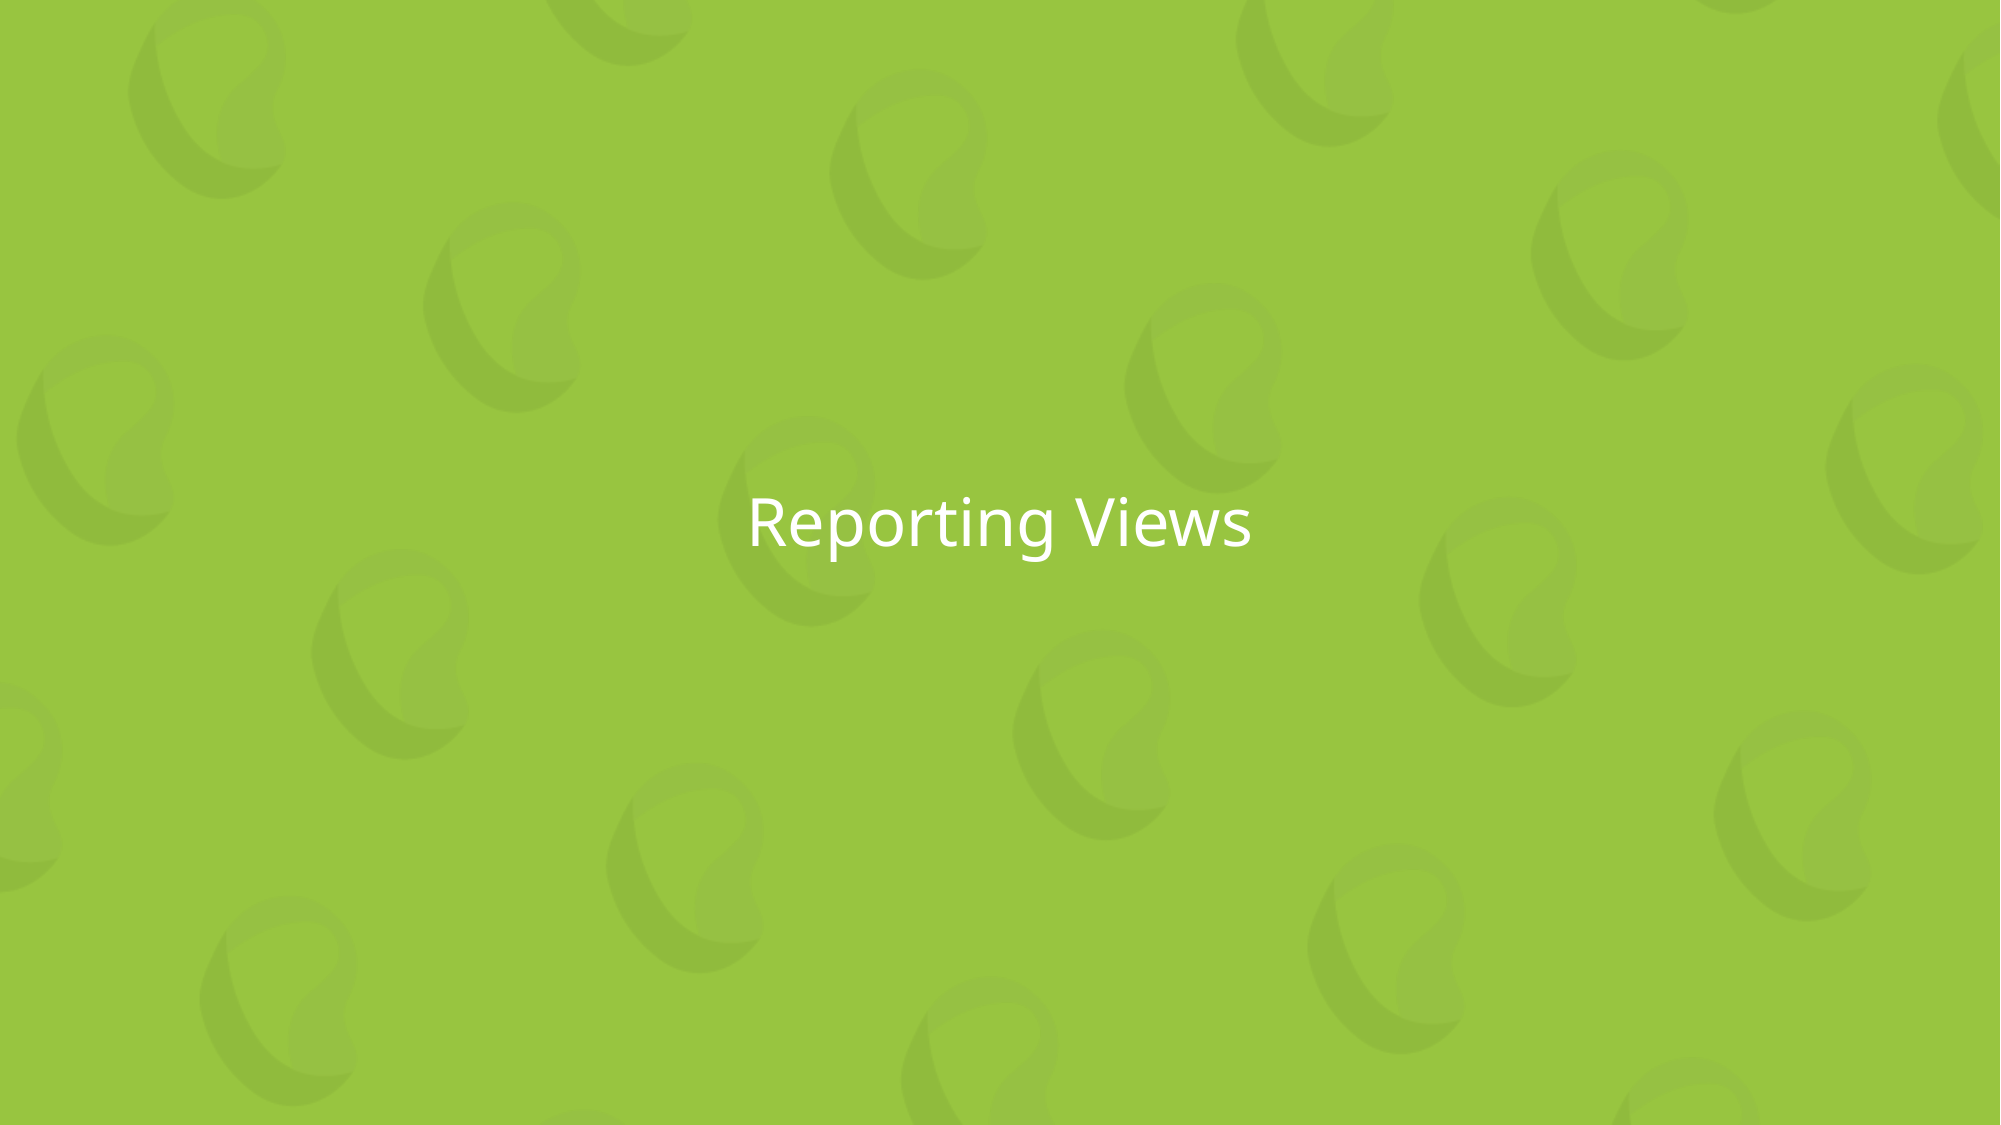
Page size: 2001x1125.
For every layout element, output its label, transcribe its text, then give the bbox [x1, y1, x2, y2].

picture [0, 0, 2000, 1125]
title Reporting Views [137, 482, 1863, 563]
